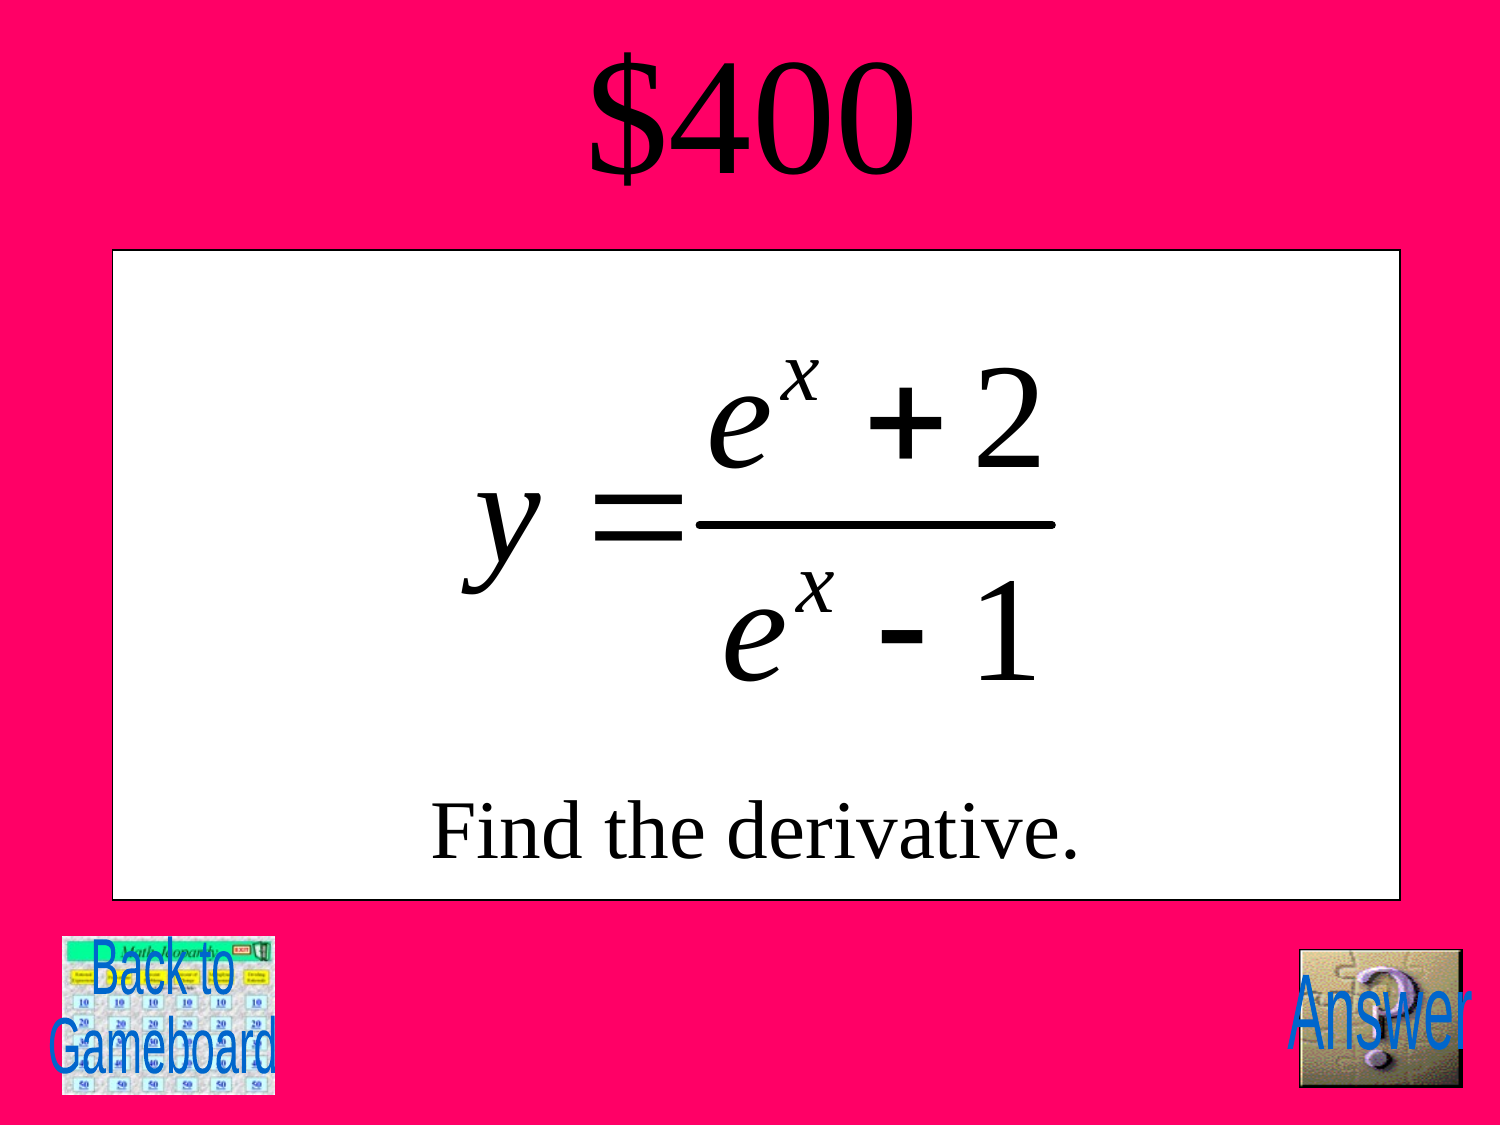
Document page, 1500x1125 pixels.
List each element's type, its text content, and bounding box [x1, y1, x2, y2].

text_box [1237, 924, 1500, 1125]
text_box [0, 898, 313, 1125]
text_box $400 [570, 0, 935, 215]
text_box Find the derivative. [112, 249, 1400, 900]
picture [1299, 949, 1463, 1089]
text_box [437, 299, 1088, 713]
